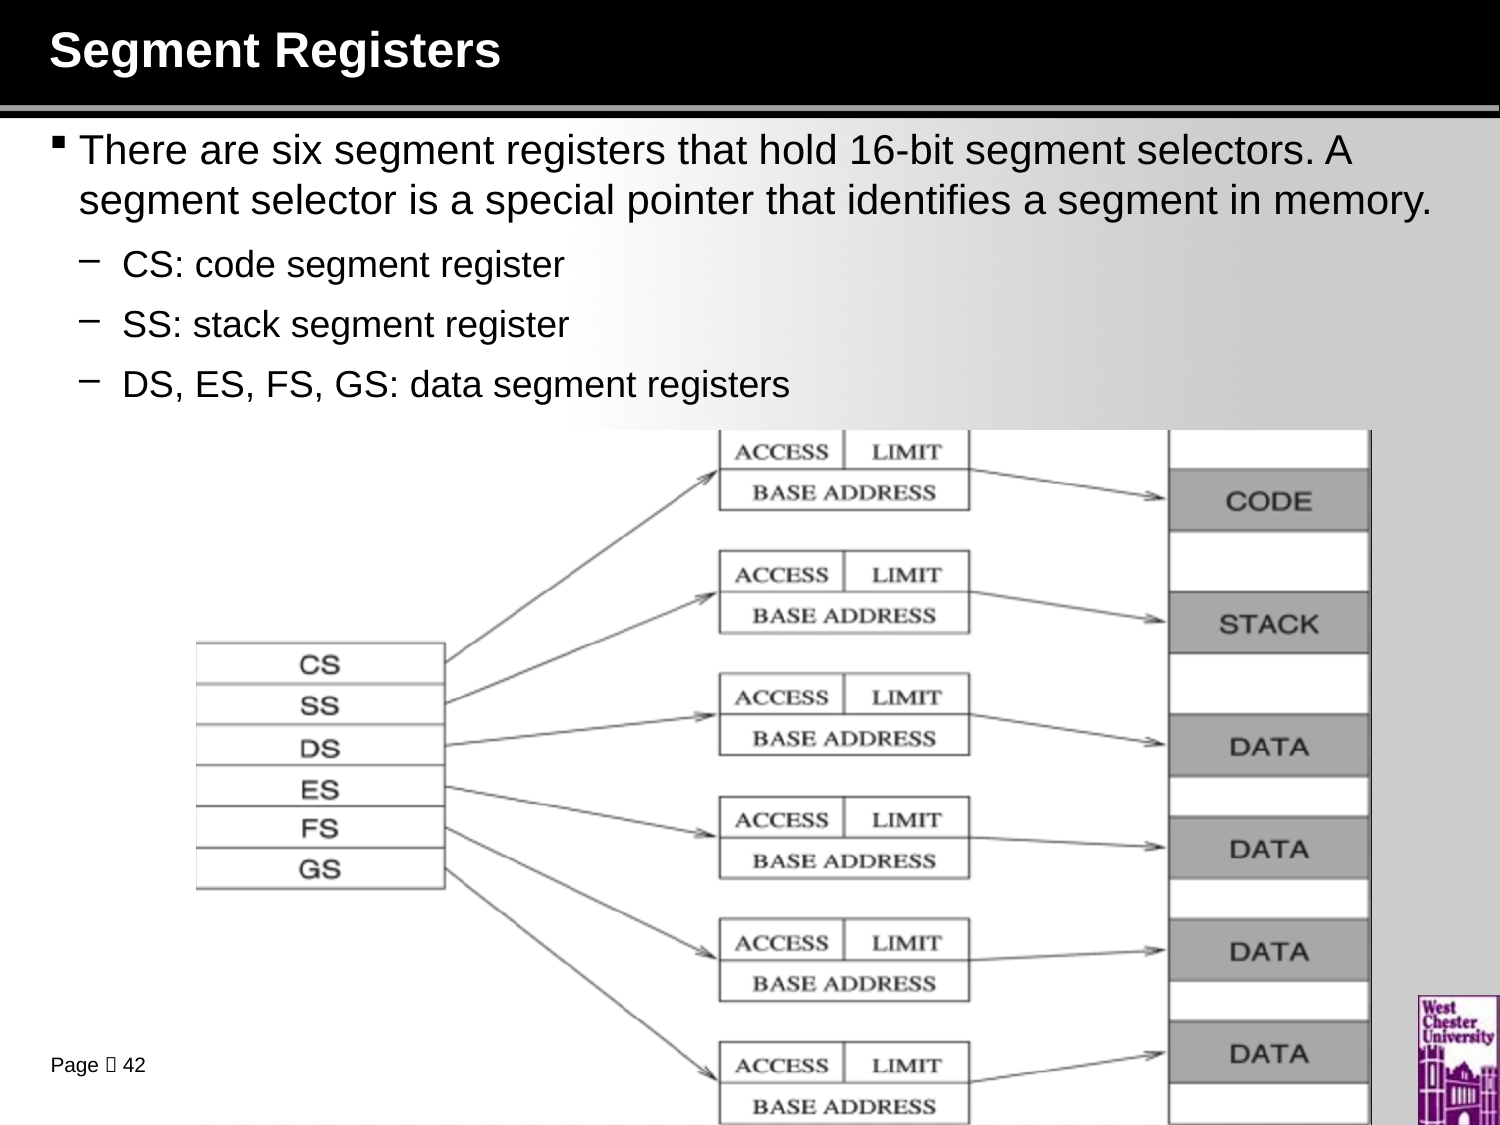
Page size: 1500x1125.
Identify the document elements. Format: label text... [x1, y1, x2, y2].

picture [0, 0, 1500, 1125]
list There are six segment registers that hold 16-bit segment selectors. A segment selector is a special pointer that identifies a segment in memory. CS: code segment register SS: stack segment register DS, ES, FS, GS: data segment registers [49, 122, 1448, 831]
title Segment Registers [49, 16, 1447, 122]
